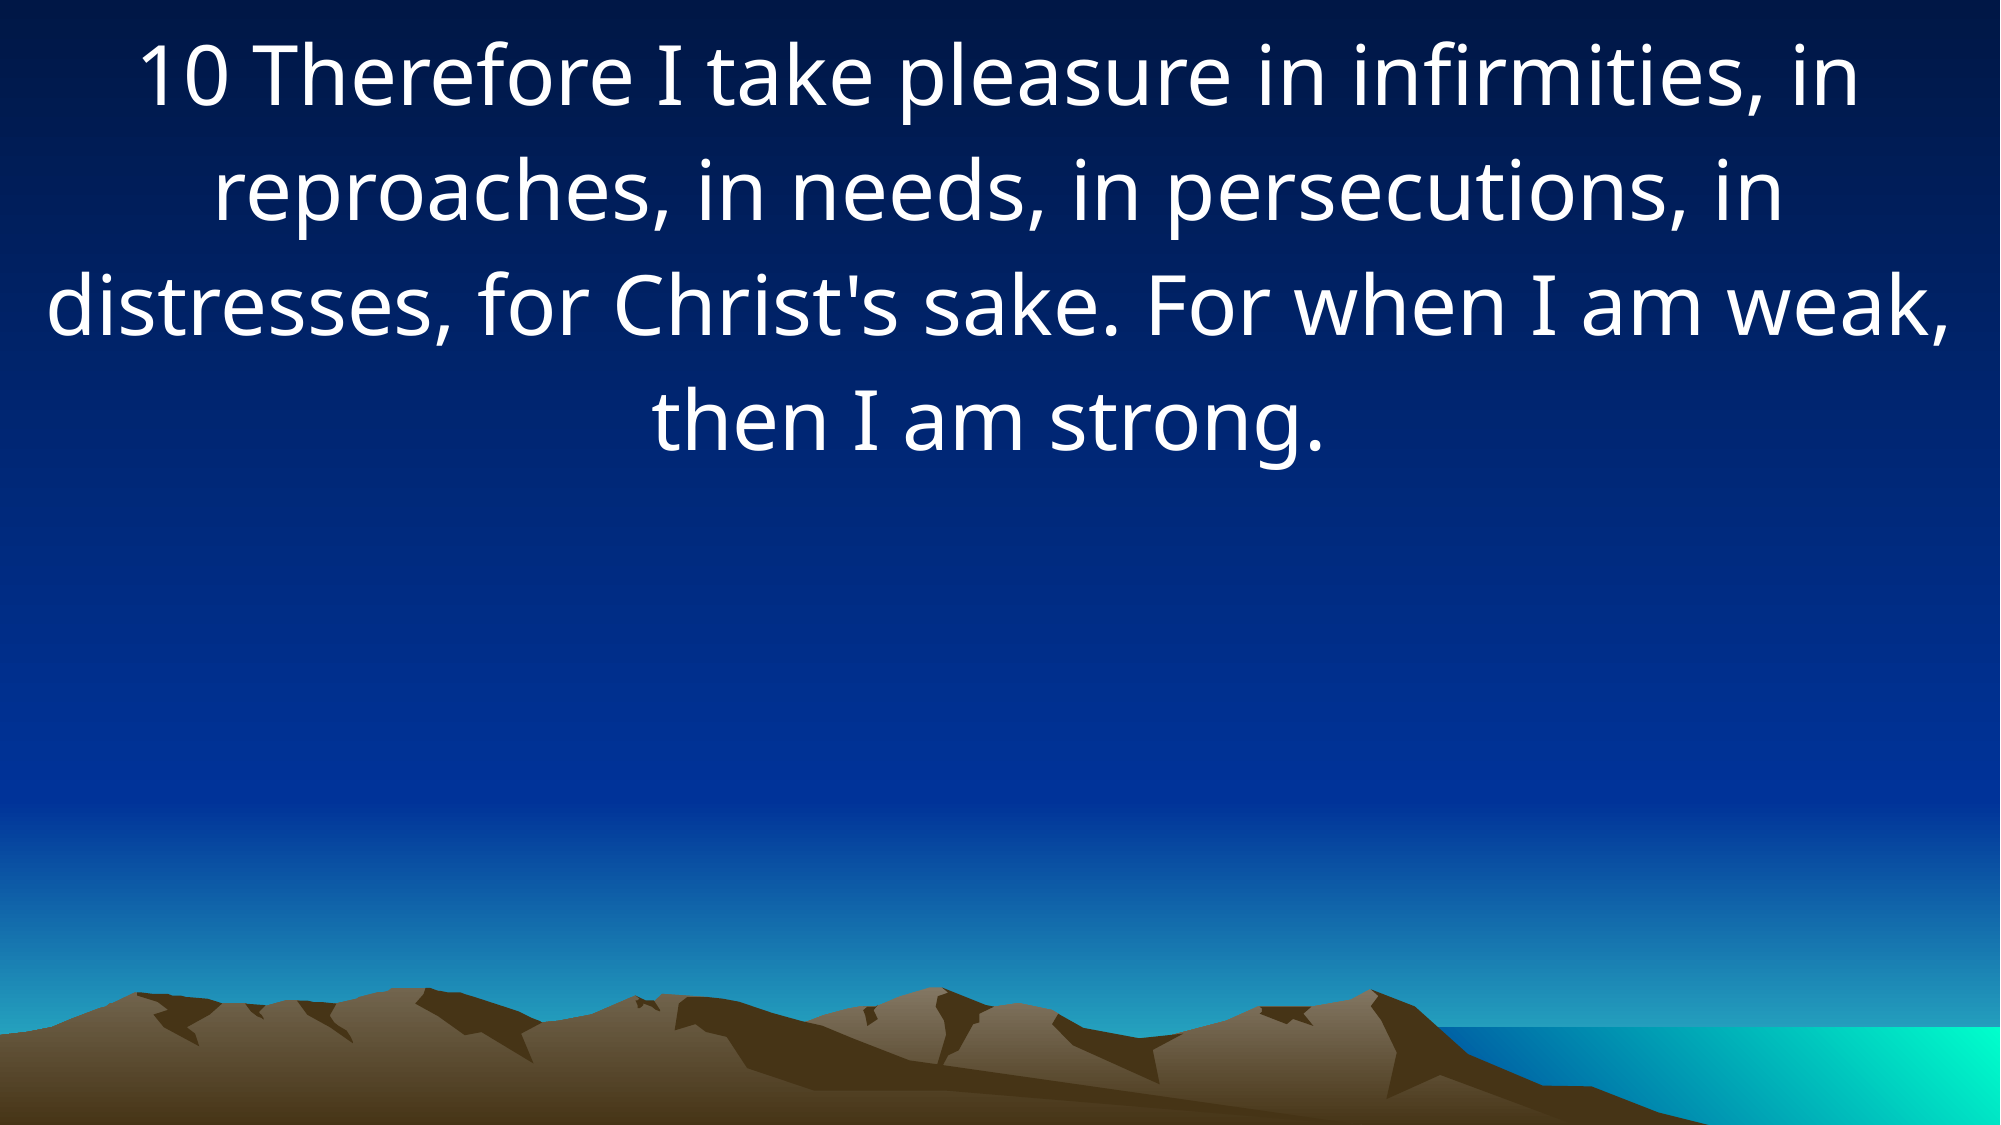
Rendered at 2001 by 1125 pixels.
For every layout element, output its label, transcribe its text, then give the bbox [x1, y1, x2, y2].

text_box 10 Therefore I take pleasure in infirmities, in reproaches, in needs, in persecutions, in distresses, for Christ's sake. For when I am weak, then I am strong. [0, 0, 2000, 900]
